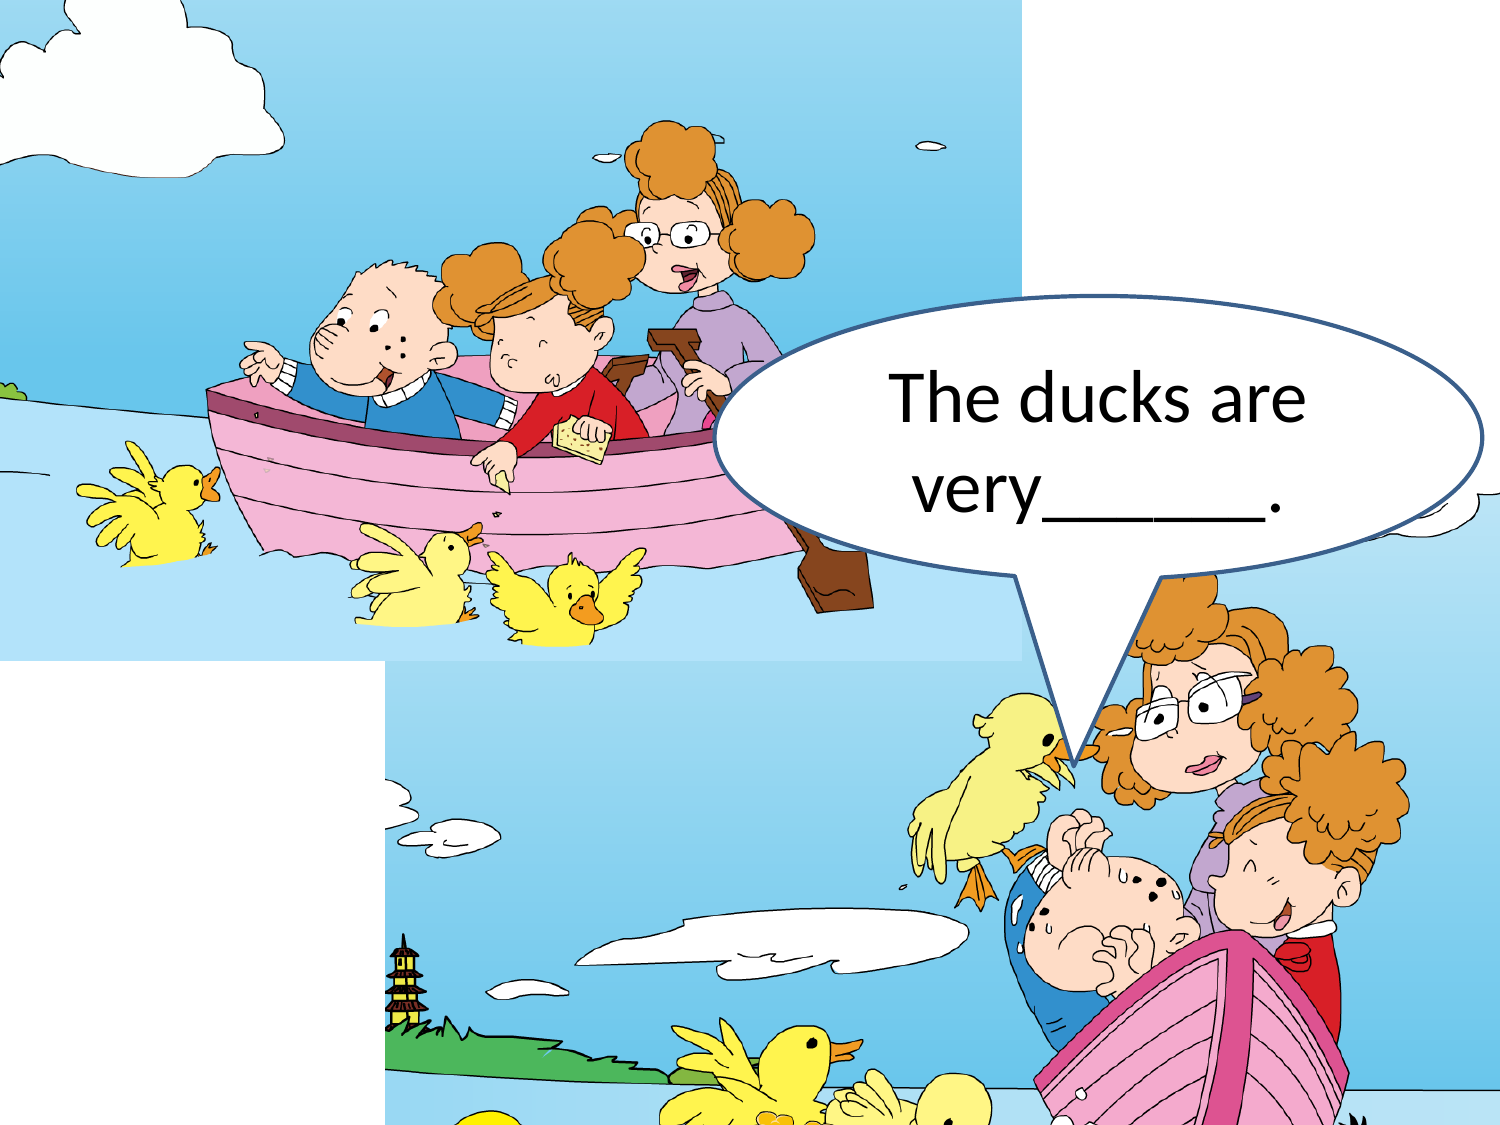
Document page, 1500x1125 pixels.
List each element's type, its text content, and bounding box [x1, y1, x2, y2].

text_box The ducks are very______. [1026, 293, 1485, 436]
picture [0, 0, 1500, 1125]
